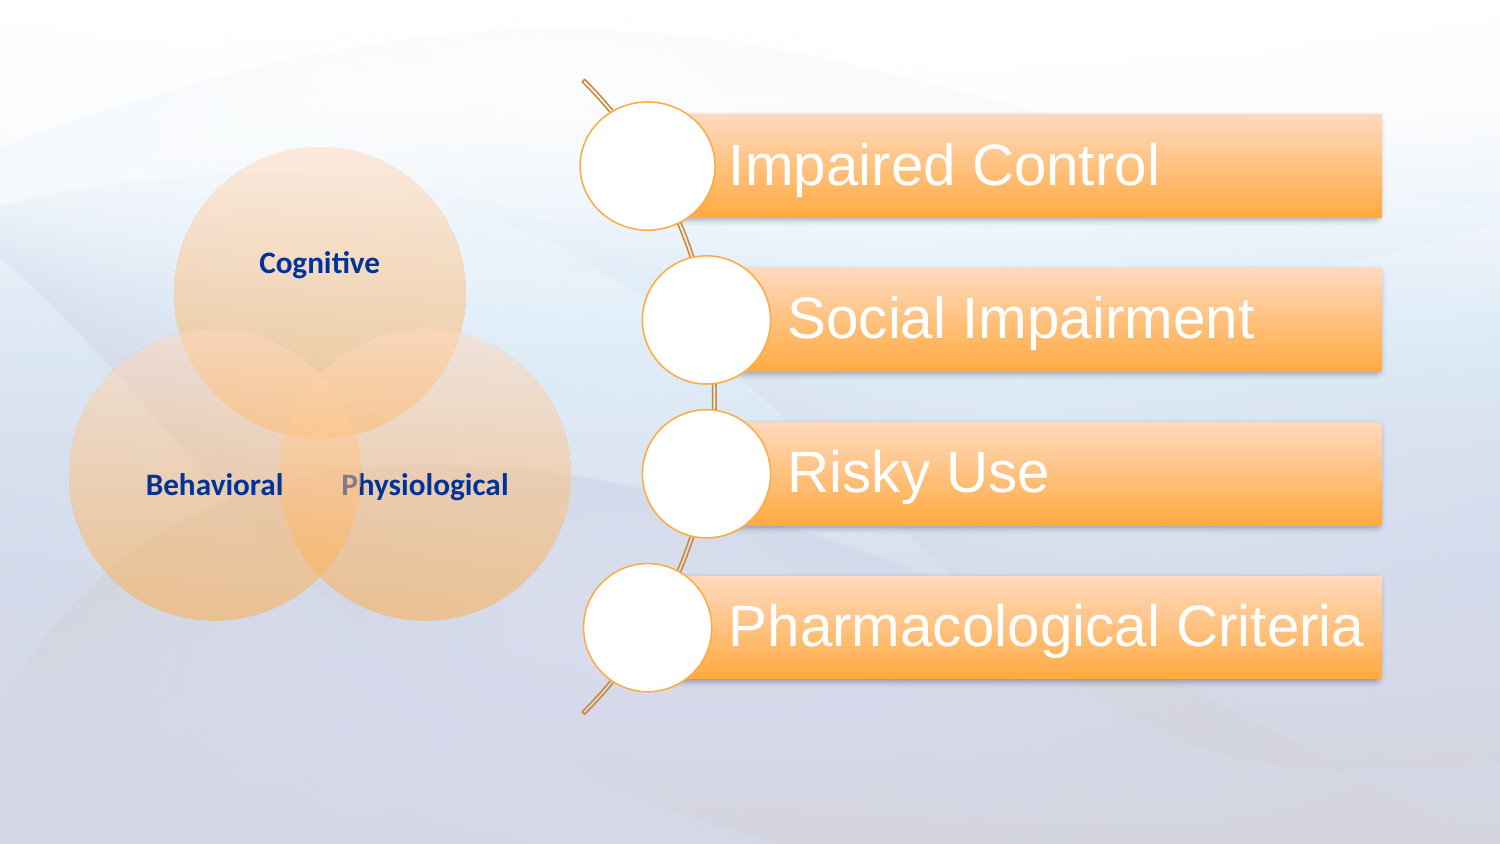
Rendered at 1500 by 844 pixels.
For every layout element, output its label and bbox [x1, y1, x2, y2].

text_box [571, 63, 1391, 731]
text_box [68, 133, 566, 636]
